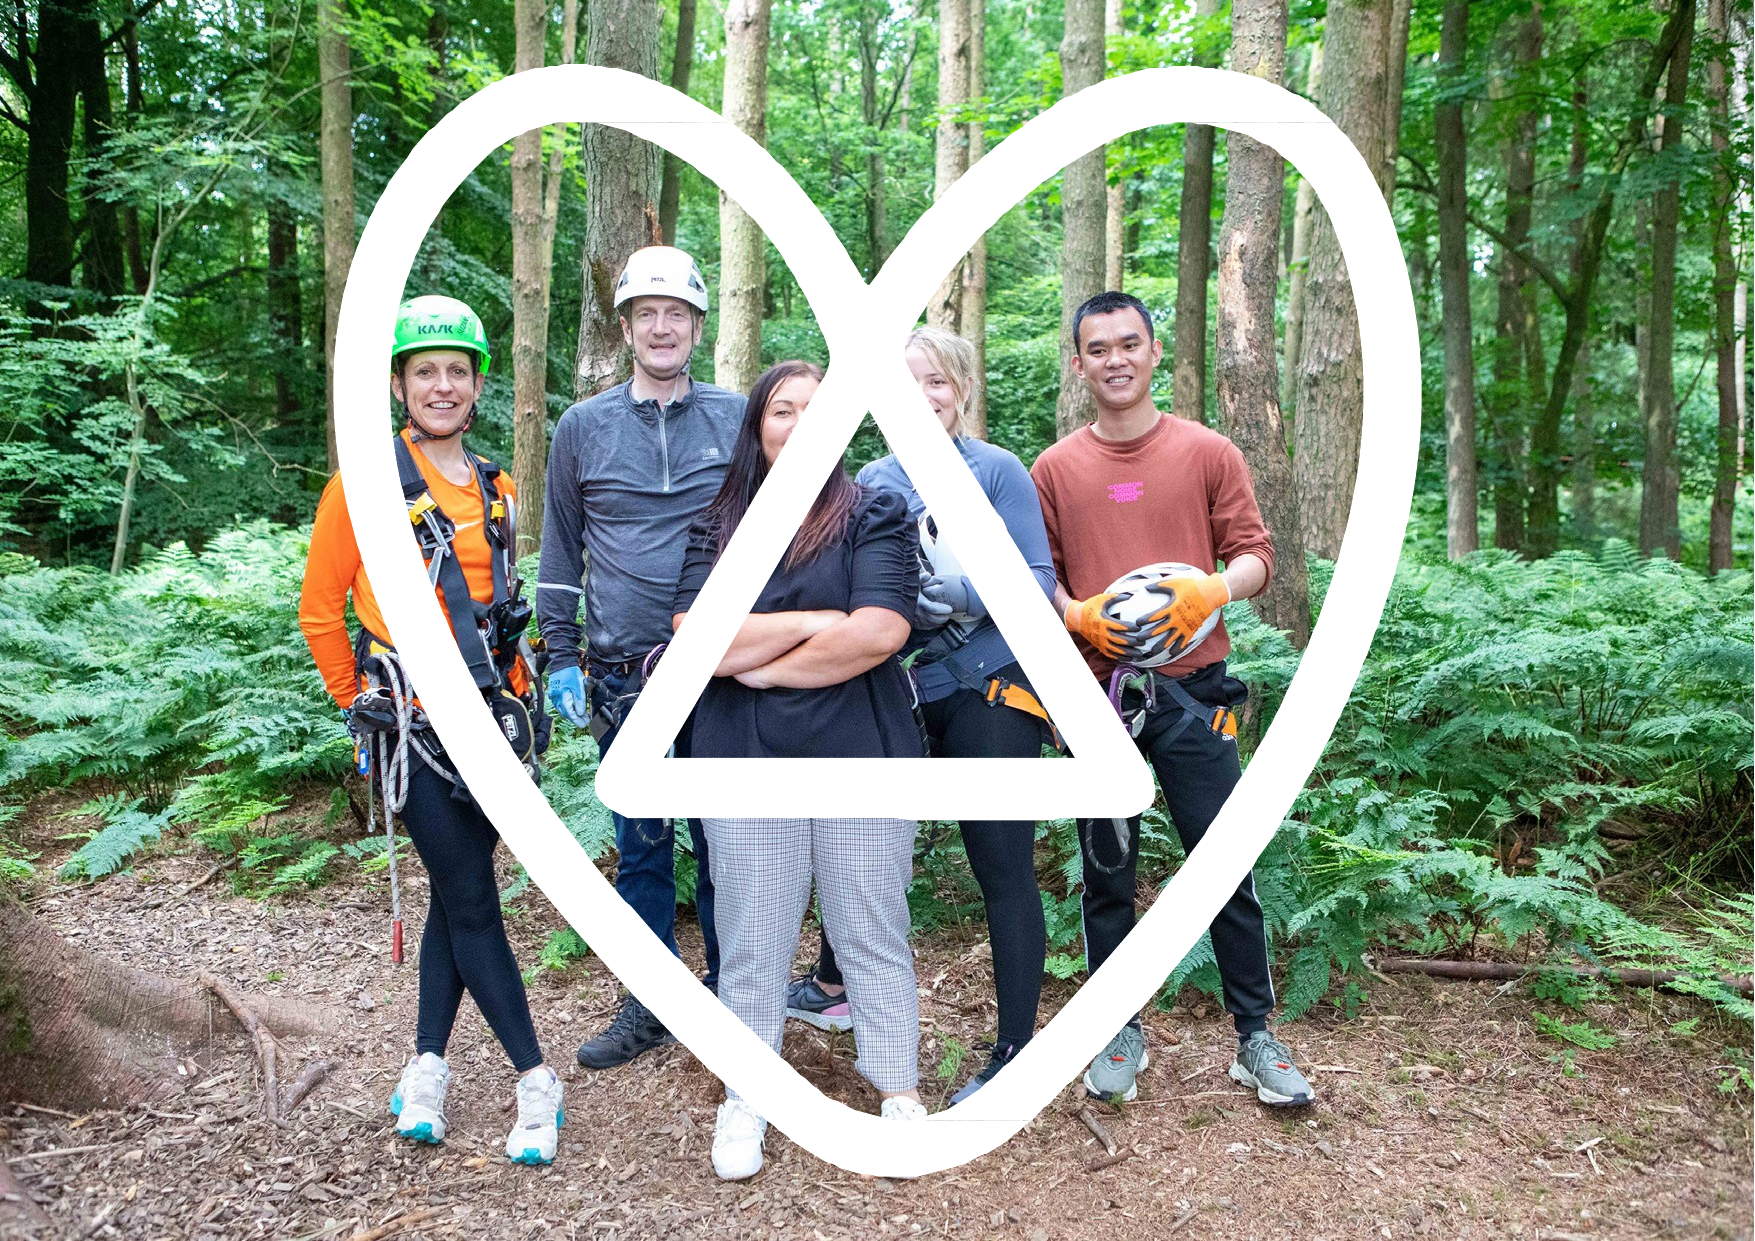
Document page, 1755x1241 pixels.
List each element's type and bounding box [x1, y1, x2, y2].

text_box [0, 0, 1755, 1241]
